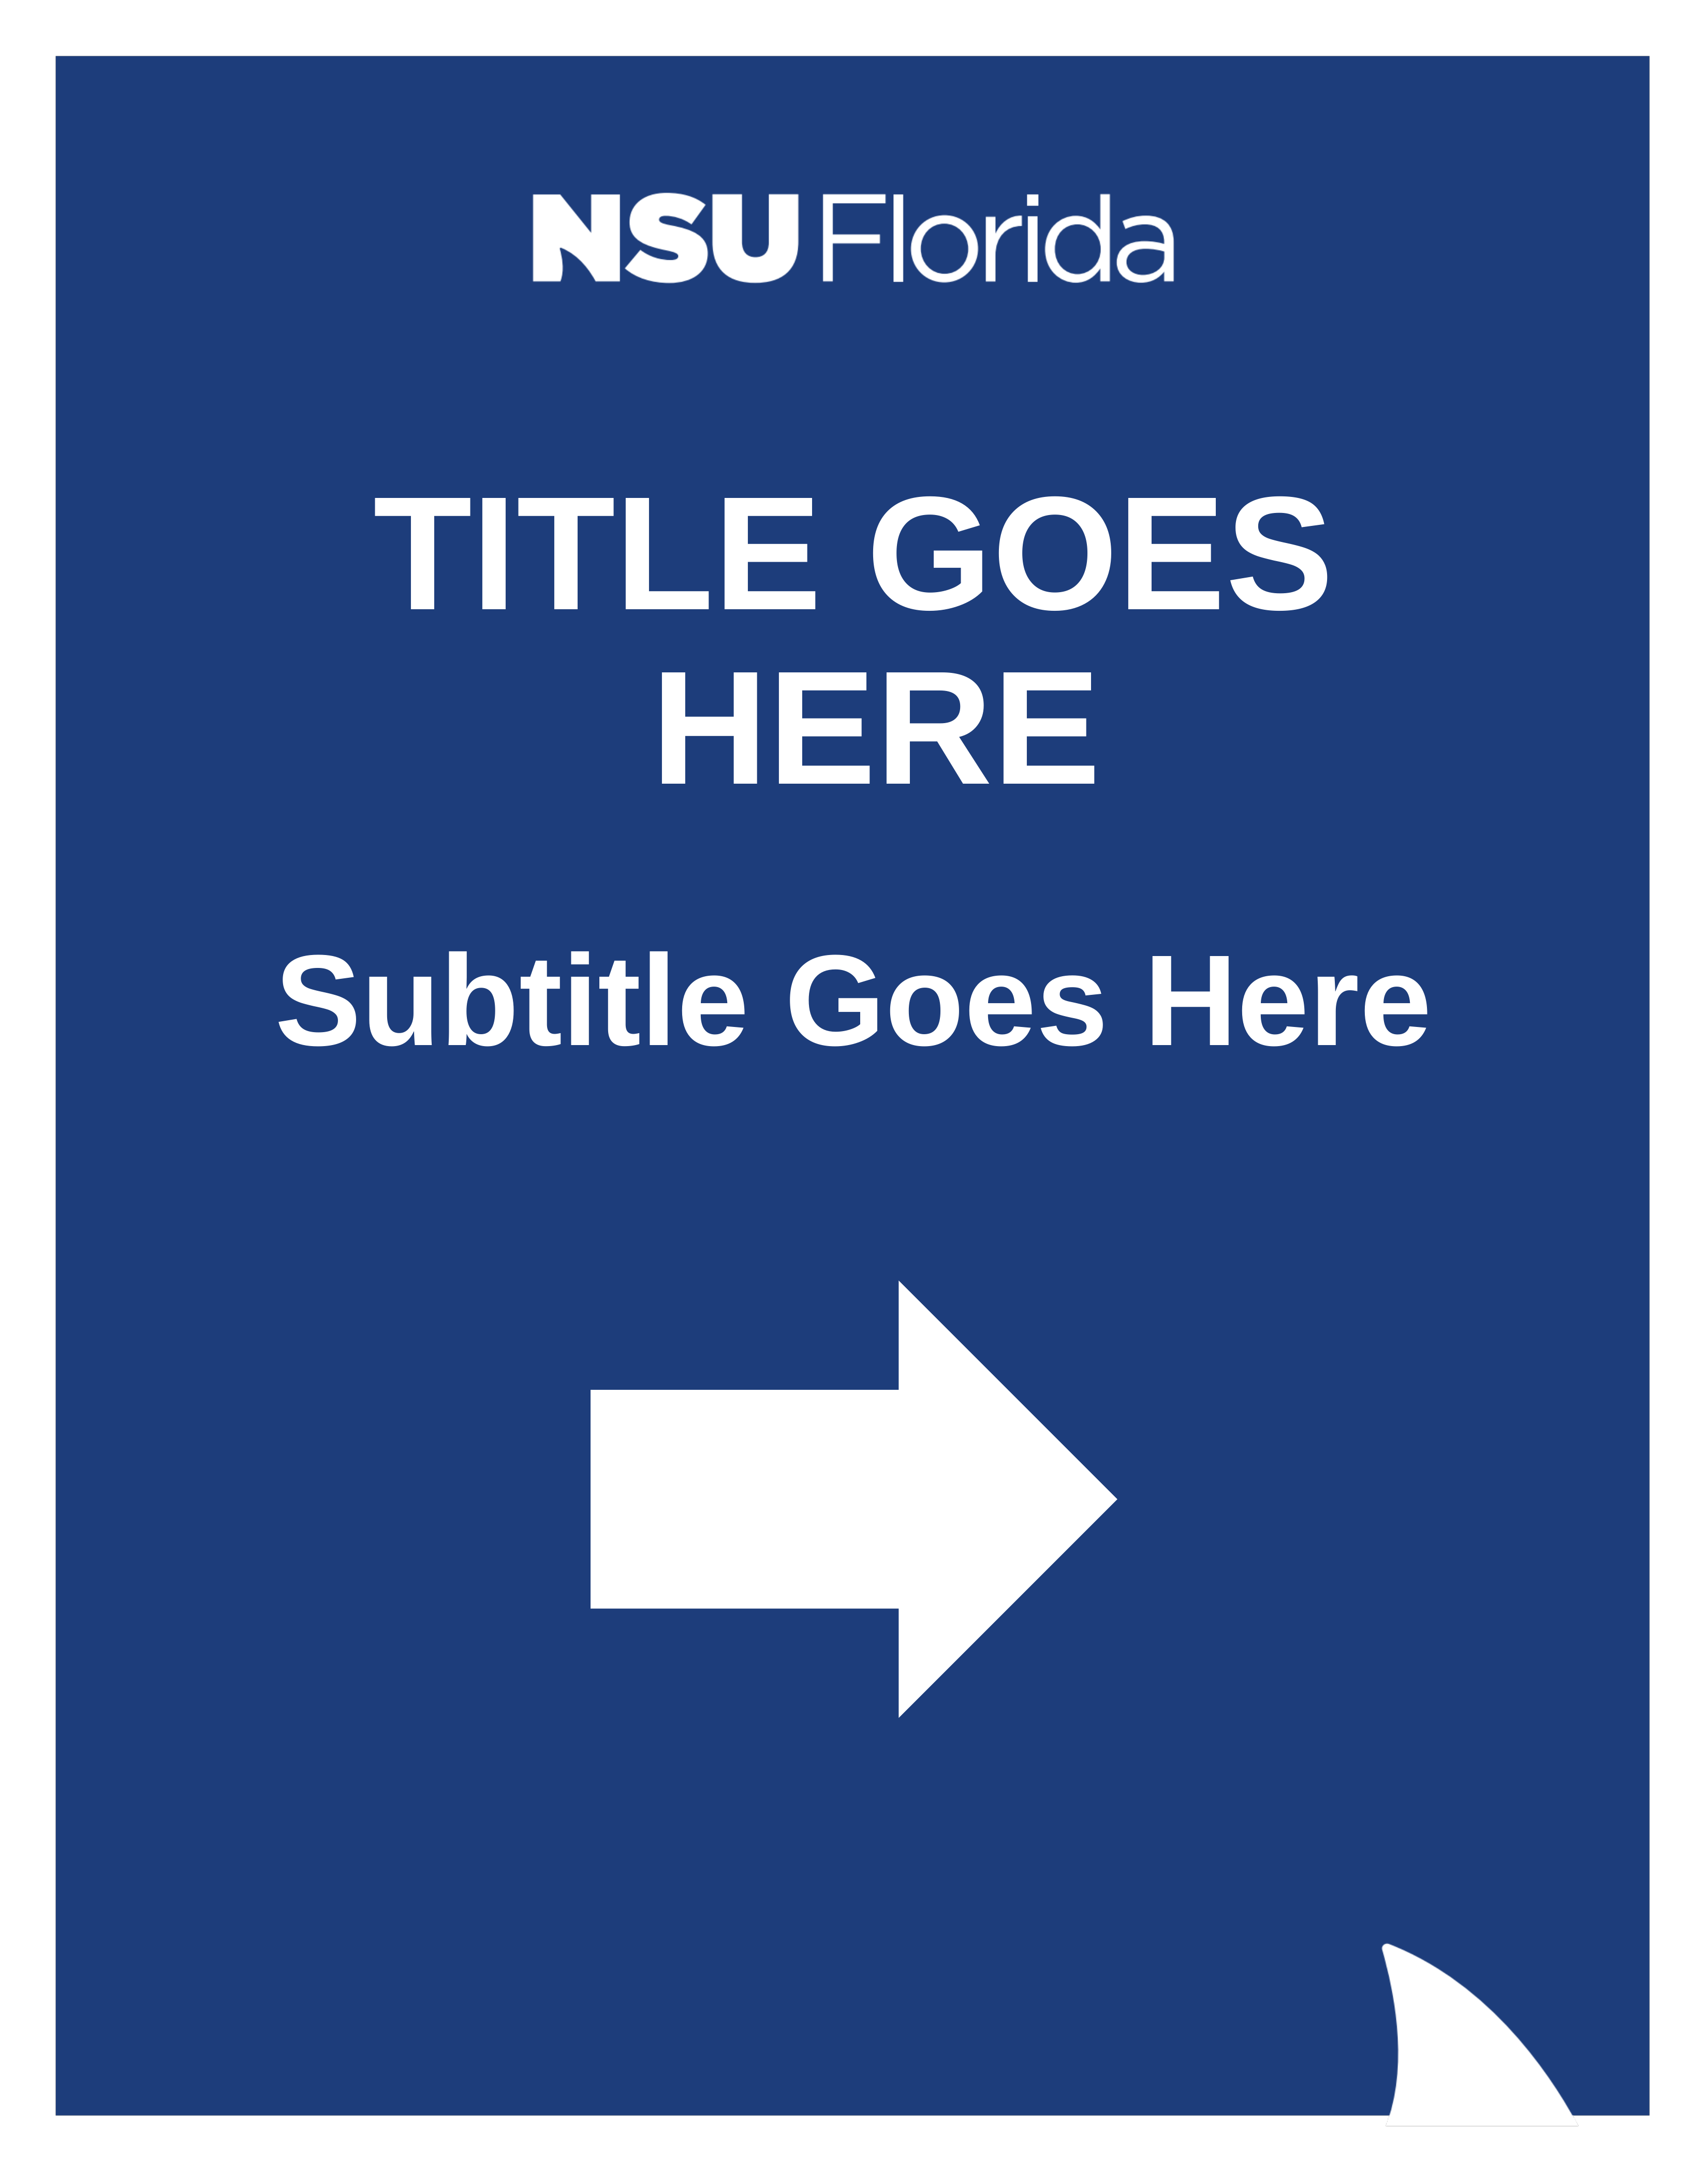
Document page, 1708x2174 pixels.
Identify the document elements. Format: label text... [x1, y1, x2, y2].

text_box [590, 1279, 1118, 1720]
subtitle Subtitle Goes Here [211, 912, 1497, 1039]
title TITLE GOES HERE [128, 465, 1580, 842]
